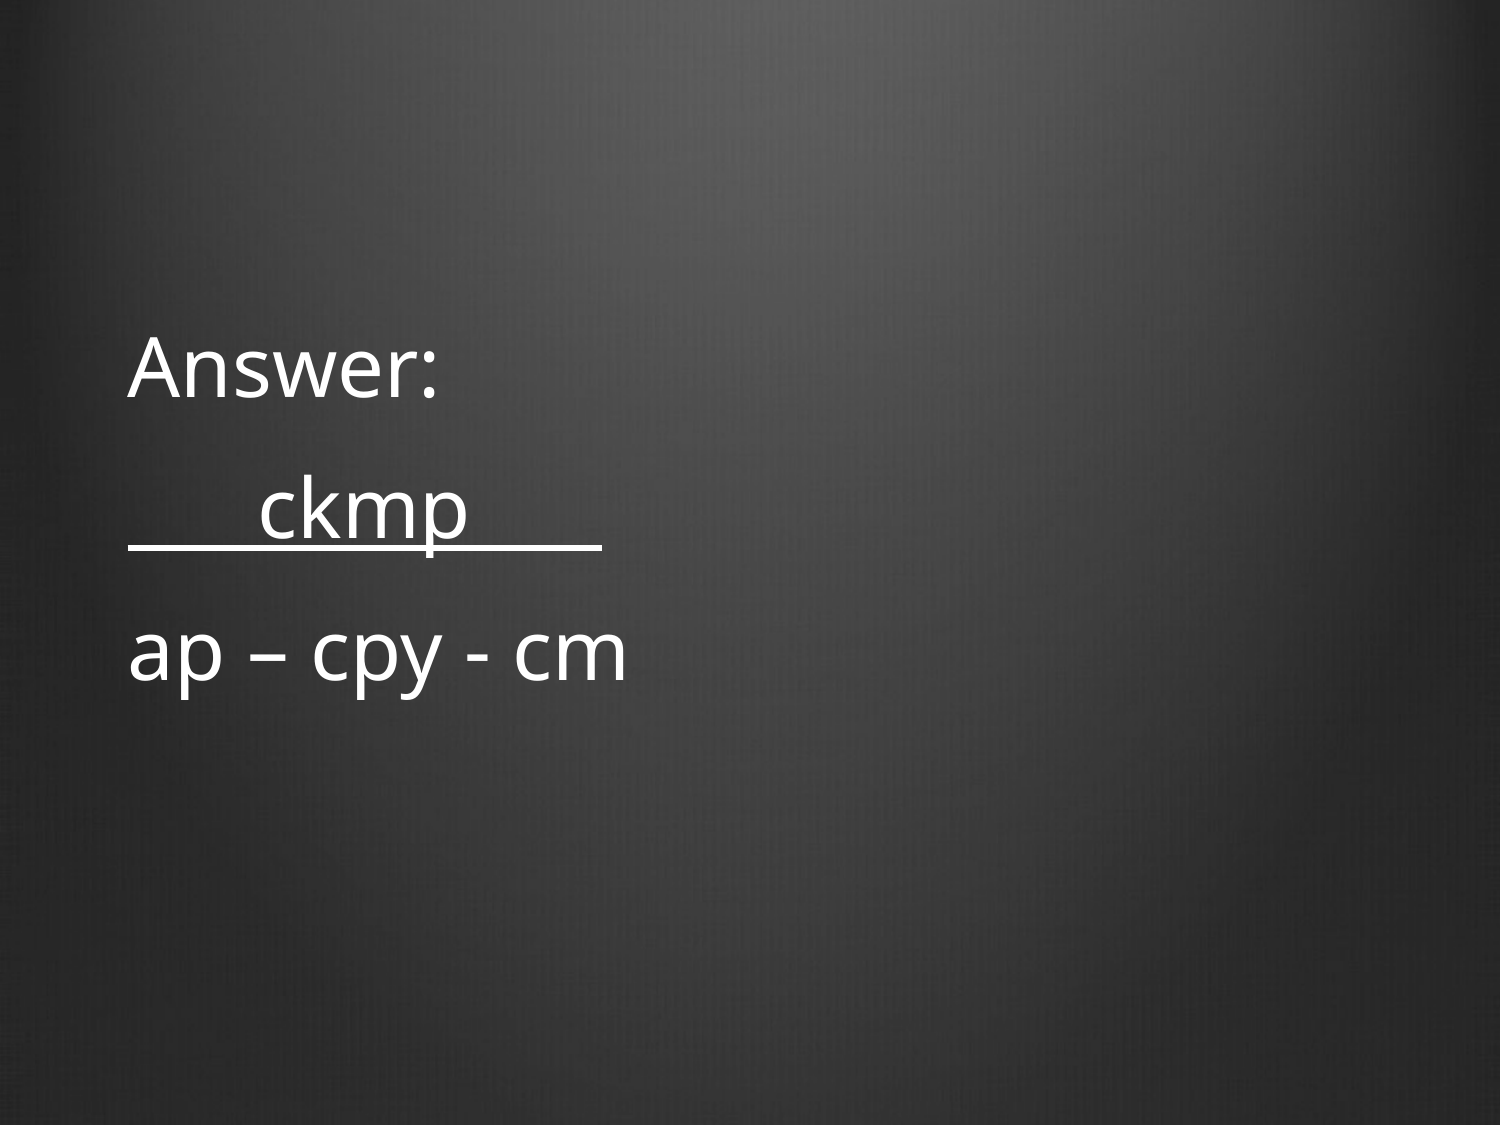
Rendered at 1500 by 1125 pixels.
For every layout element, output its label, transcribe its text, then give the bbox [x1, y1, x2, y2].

list Answer: ckmp ap – cpy - cm [112, 306, 1388, 1005]
